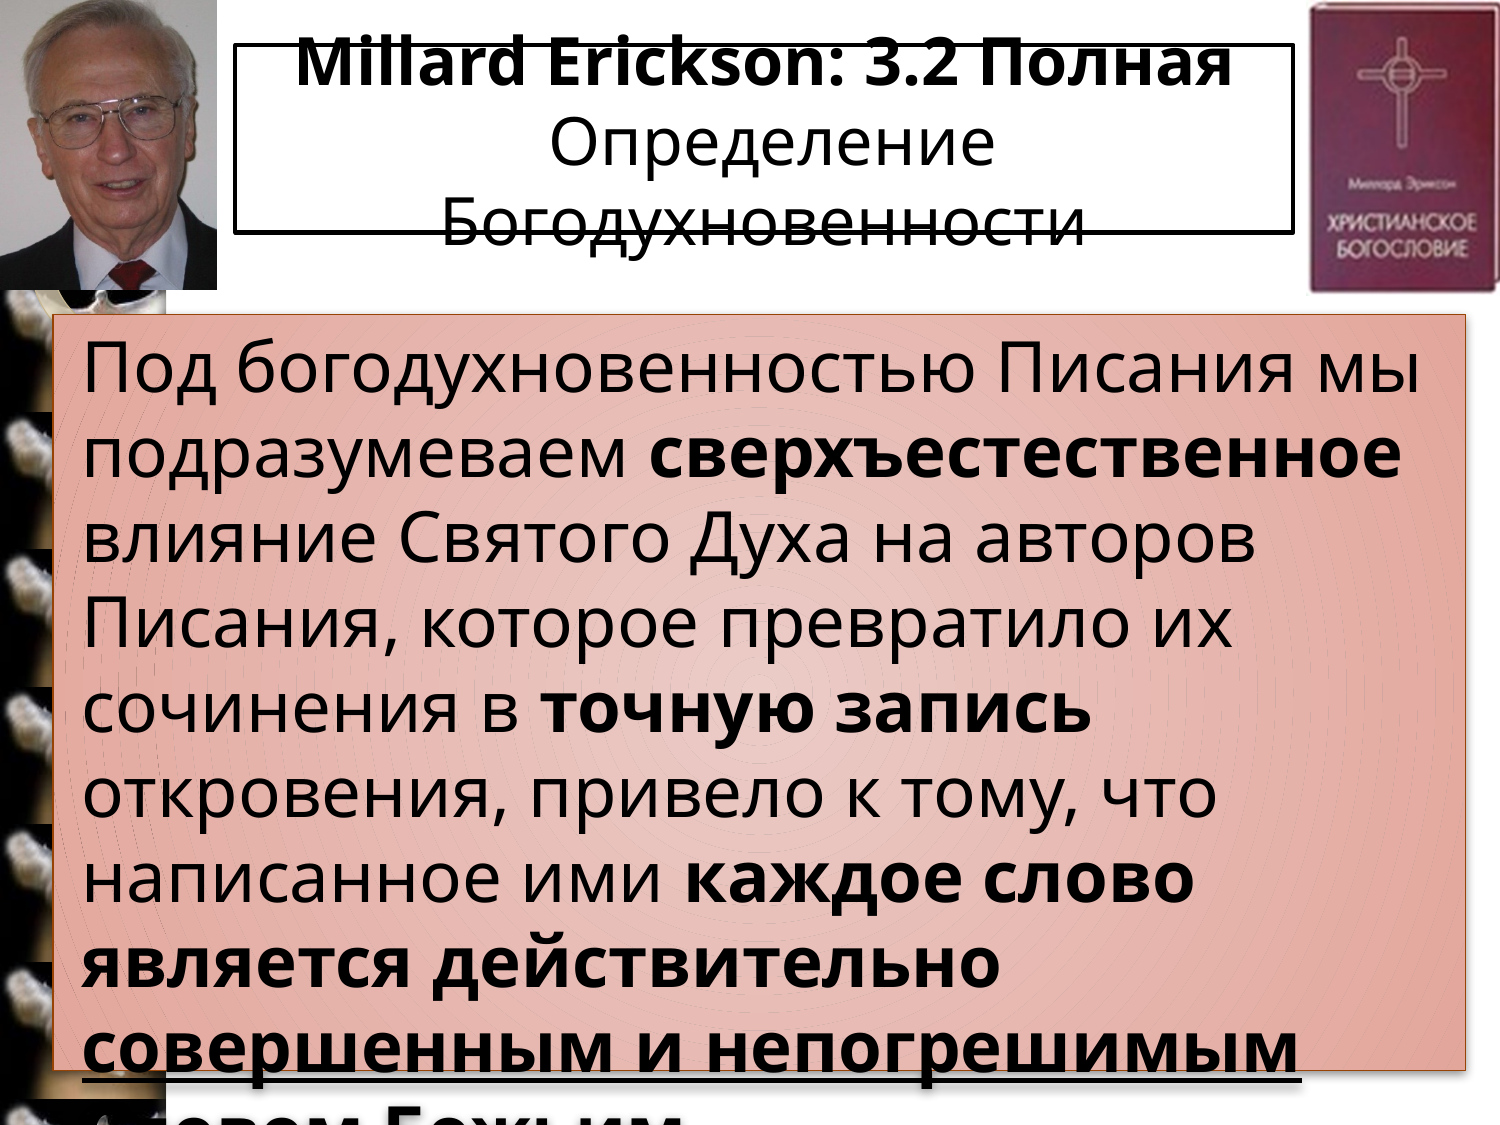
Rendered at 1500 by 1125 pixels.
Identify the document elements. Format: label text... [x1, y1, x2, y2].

title Millard Erickson: 3.2 Полная Определение Богодухновенности [233, 43, 1295, 235]
list Под богодухновенностью Писания мы подразумеваем сверхъестественное влияние Святого Духа на авторов Писания, которое превратило их сочинения в точную запись откровения, привело к тому, что написанное ими каждое слово является действительно совершенным и непогрешимым Словом Божьим. [52, 314, 1466, 1071]
picture [1305, 0, 1500, 296]
picture [0, 0, 217, 1125]
